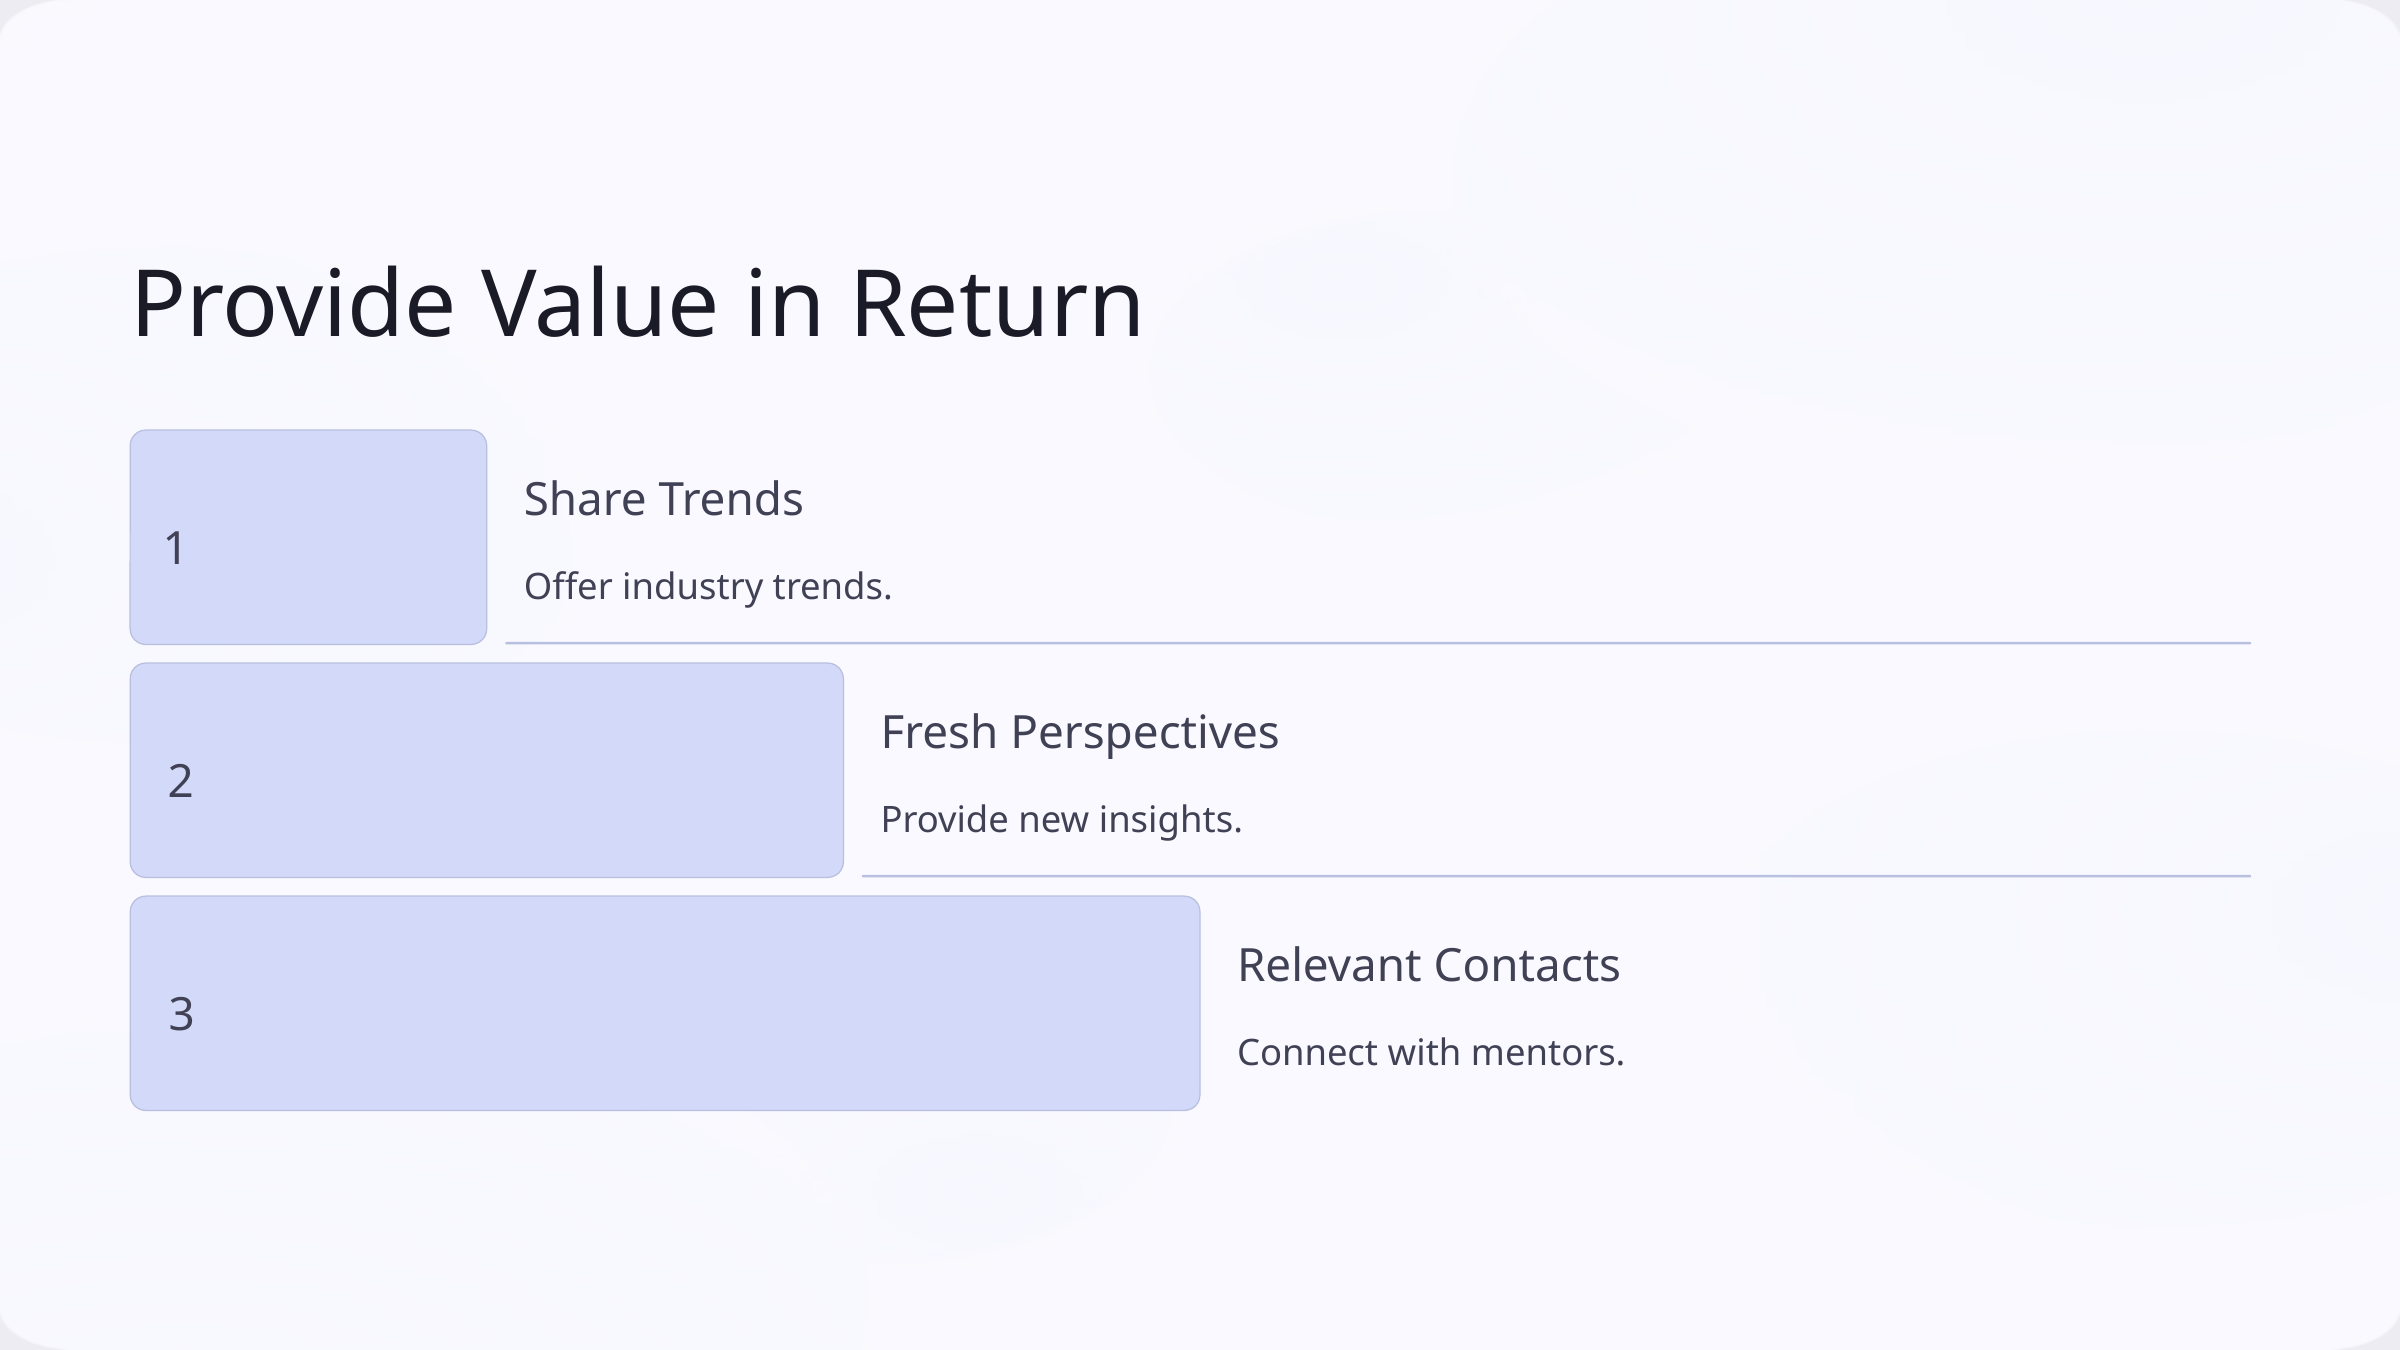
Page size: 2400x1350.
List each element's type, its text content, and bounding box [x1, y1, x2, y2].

text_box [861, 874, 2252, 878]
text_box 1 [168, 500, 183, 575]
text_box Connect with mentors. [1237, 1013, 1643, 1074]
text_box [130, 663, 844, 878]
text_box [130, 896, 1201, 1111]
text_box Share Trends [523, 467, 907, 526]
text_box Relevant Contacts [1237, 933, 1643, 992]
text_box Provide new insights. [880, 780, 1291, 841]
text_box [505, 641, 2252, 645]
text_box Provide Value in Return [130, 239, 1167, 356]
text_box 3 [168, 966, 195, 1041]
text_box Offer industry trends. [523, 547, 907, 608]
text_box 2 [168, 733, 193, 808]
text_box Fresh Perspectives [880, 700, 1291, 759]
text_box [130, 430, 487, 645]
